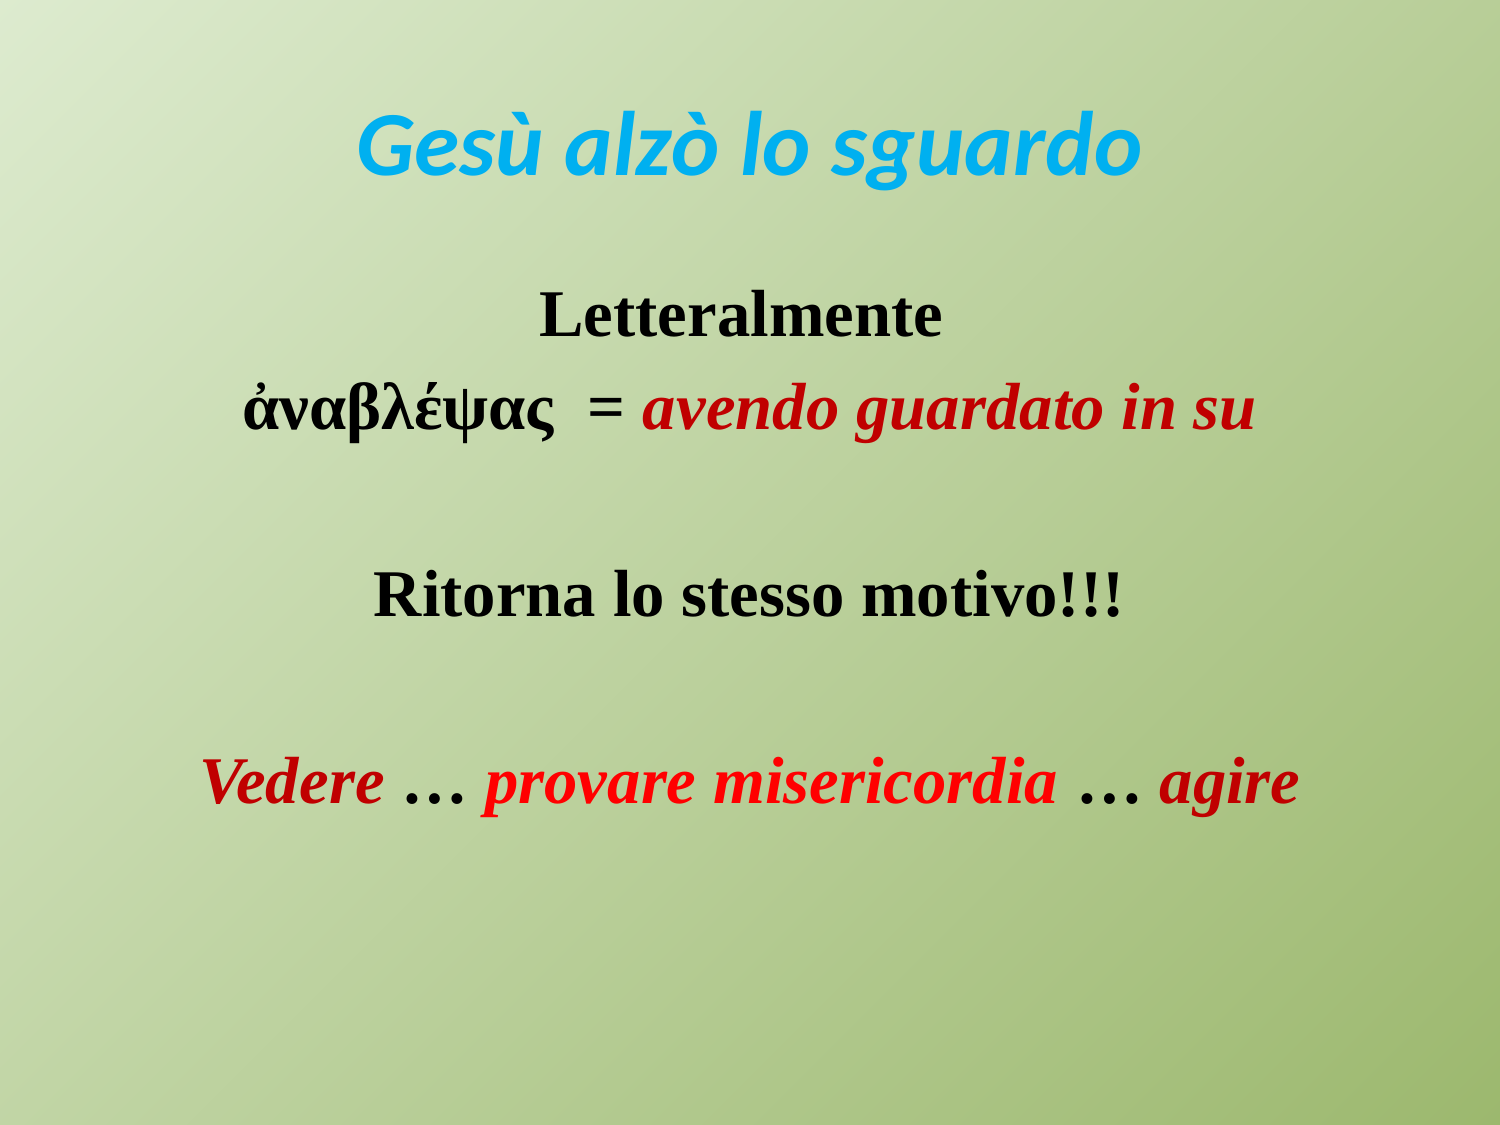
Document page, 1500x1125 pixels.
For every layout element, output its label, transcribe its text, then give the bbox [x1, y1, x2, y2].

title Gesù alzò lo sguardo [75, 45, 1425, 233]
list Letteralmente ἀναβλέψας = avendo guardato in su Ritorna lo stesso motivo!!! Vedere … provare misericordia … agire [75, 262, 1425, 1005]
